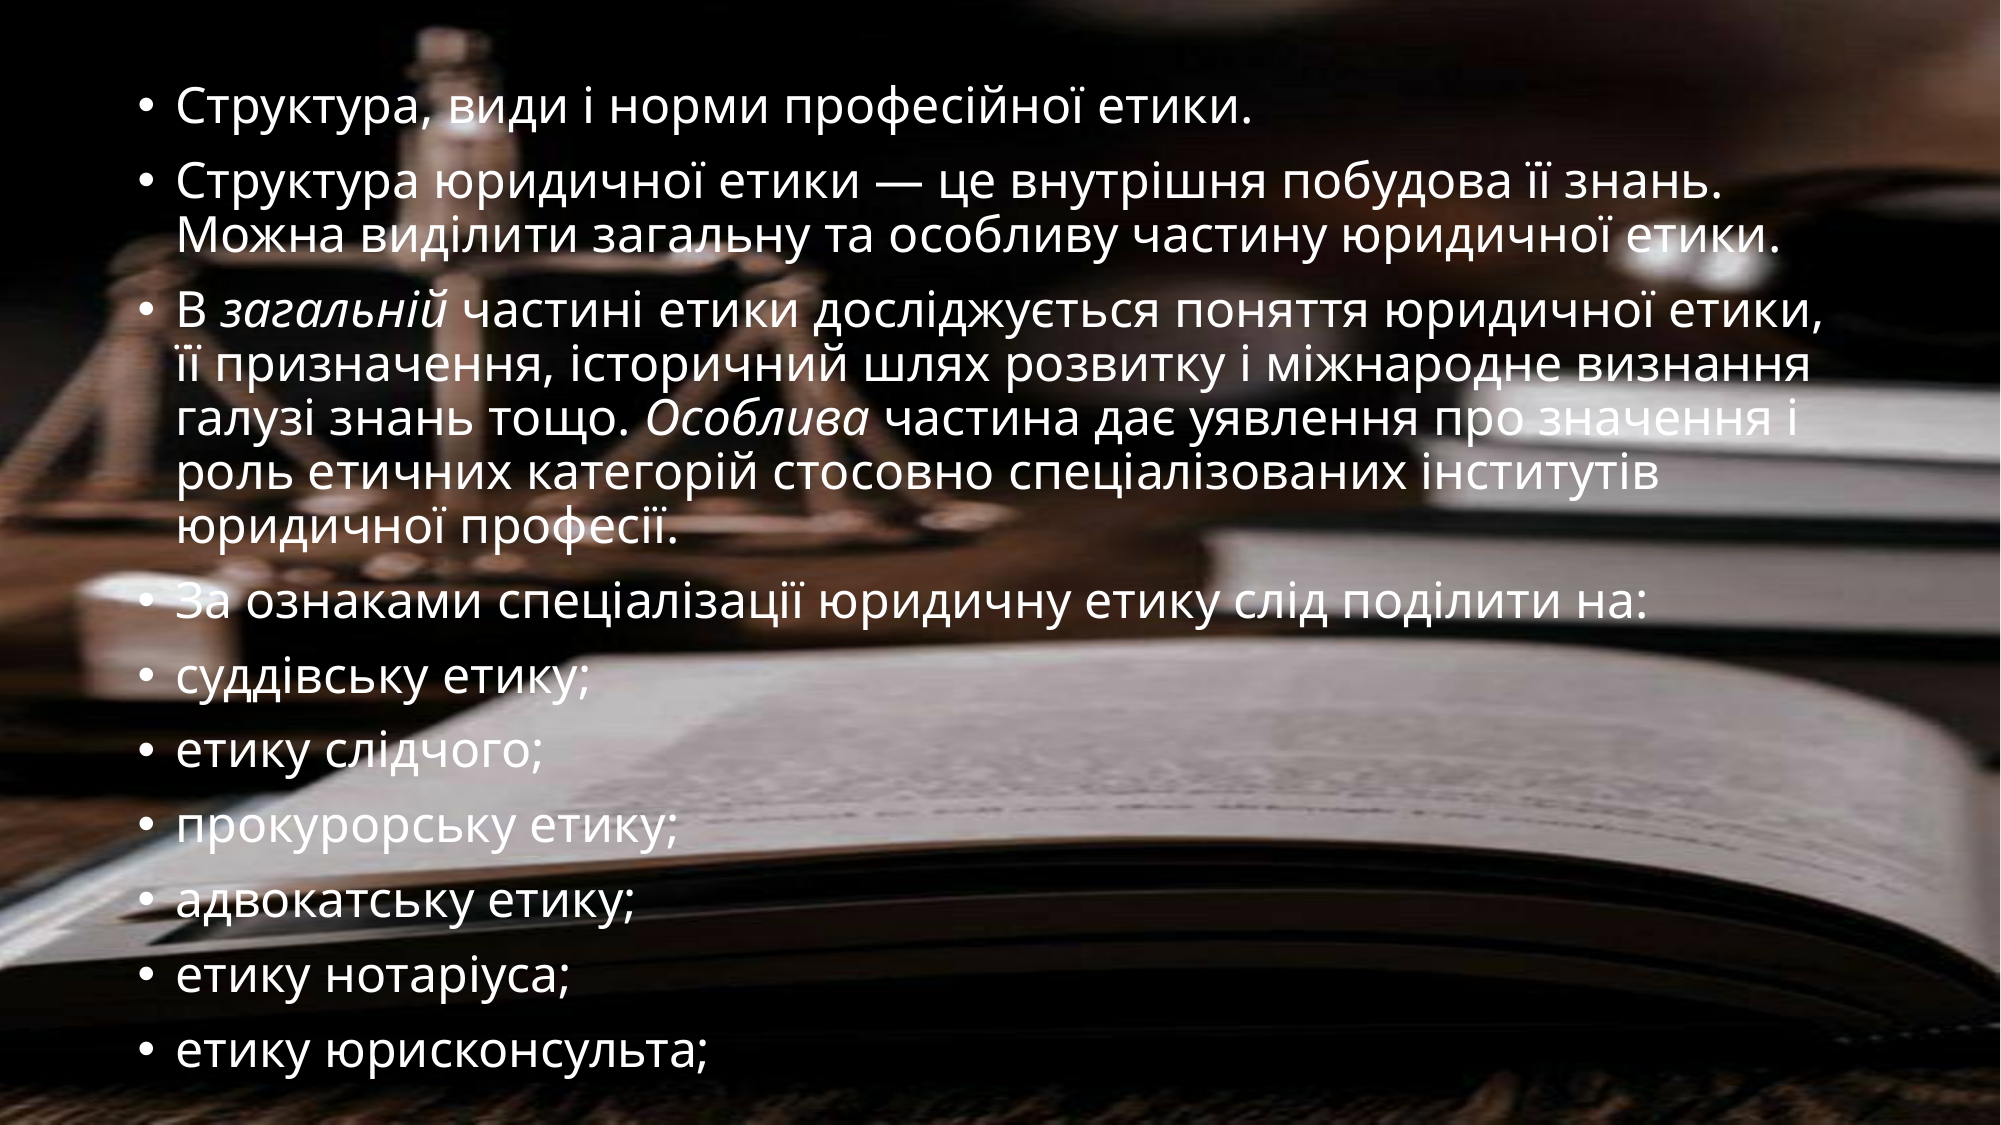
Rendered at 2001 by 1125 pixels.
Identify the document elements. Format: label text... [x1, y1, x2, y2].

picture [0, 0, 2001, 1125]
list Структура, види і норми професійної етики. Структура юридичної етики — це внутрішня побудова її знань. Можна виділити загальну та особливу частину юридичної етики. В загальній частині етики досліджується поняття юридичної етики, її призначення, історичний шлях розвитку і міжнародне визнання галузі знань тощо. Особлива частина дає уявлення про значення і роль етичних категорій стосовно спеціалізованих інститутів юридичної професії. За ознаками спеціалізації юридичну етику слід поділити на: суддівську етику; етику слідчого; прокурорську етику; адвокатську етику; етику нотаріуса; етику юрисконсульта; [122, 73, 1848, 787]
